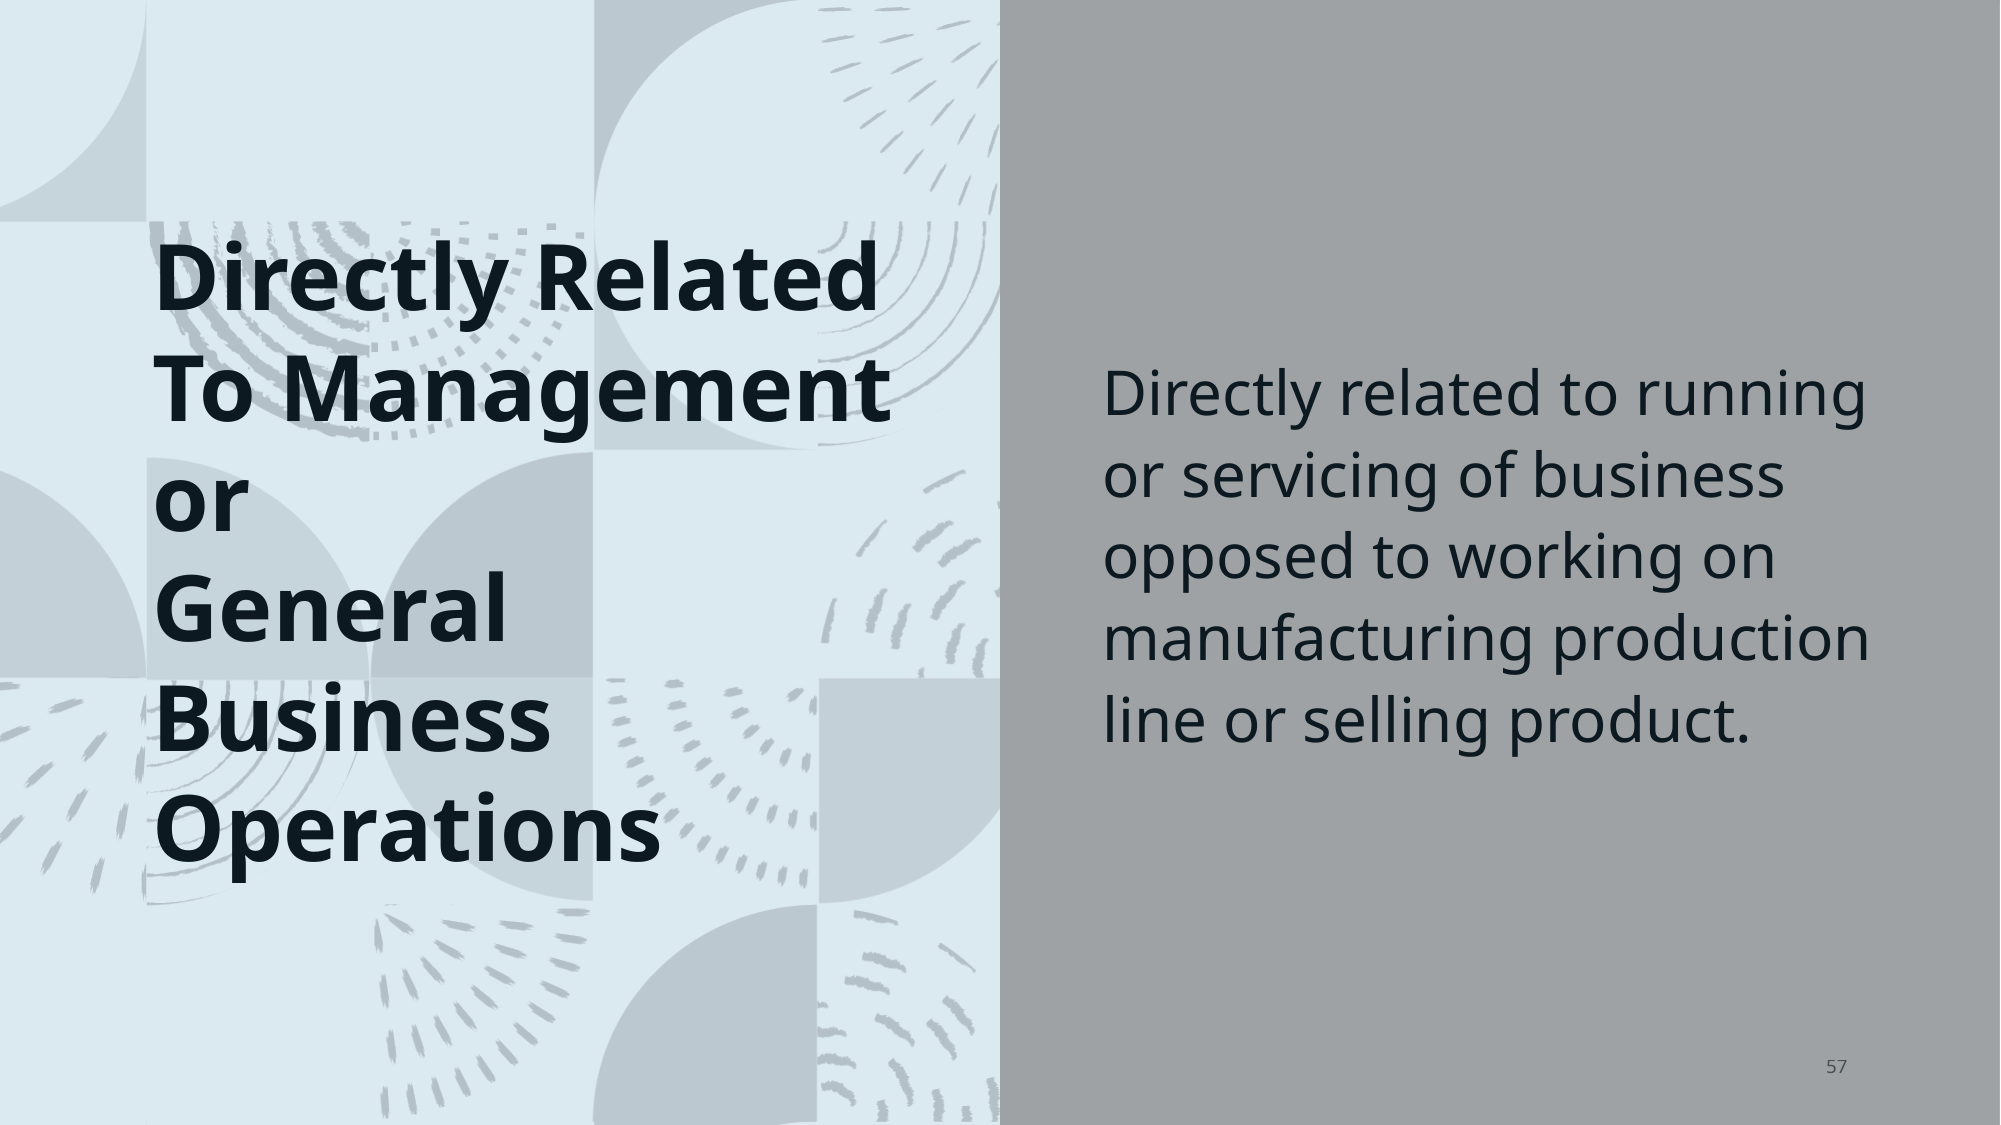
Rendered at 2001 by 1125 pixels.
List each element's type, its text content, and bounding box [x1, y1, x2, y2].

text_box [1001, 0, 2000, 1125]
slide_number 57 [1749, 1038, 1863, 1098]
list Directly related to running or servicing of business opposed to working on manufacturing production line or selling product. [1087, 338, 1914, 890]
text_box [0, 0, 1001, 1125]
title Directly Related To Management or General Business Operations [137, 91, 938, 1007]
